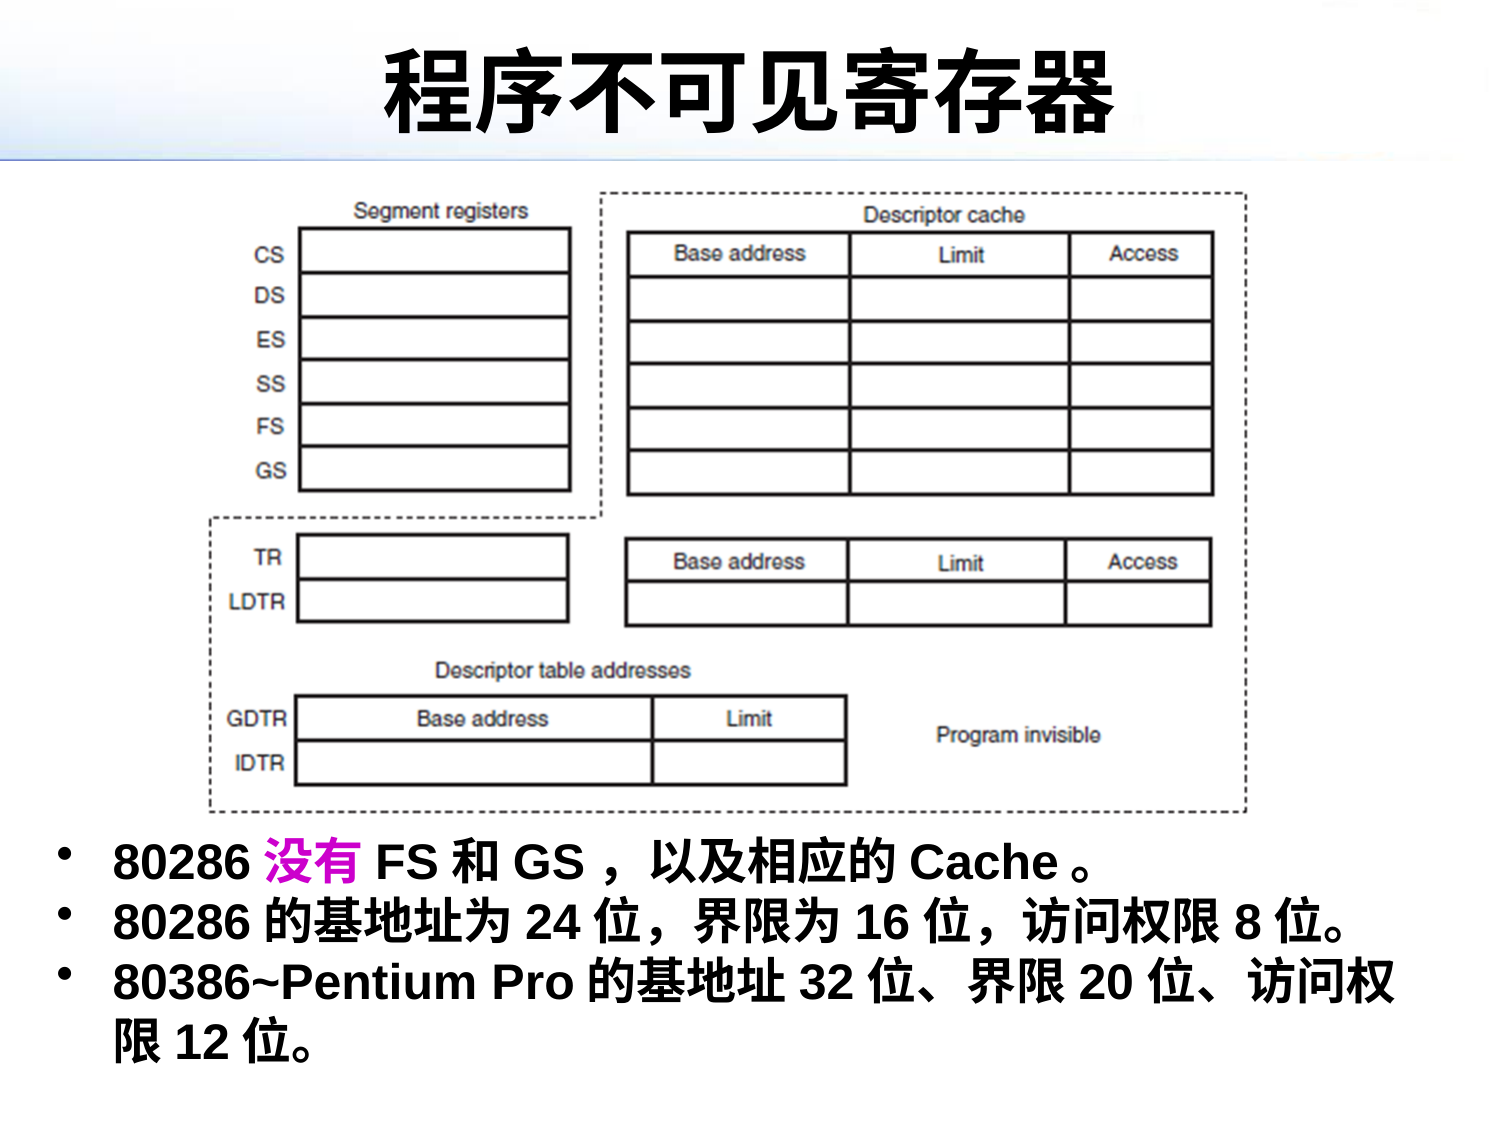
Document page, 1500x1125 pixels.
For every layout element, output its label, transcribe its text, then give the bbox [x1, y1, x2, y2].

title 程序不可见寄存器 [29, 31, 1471, 147]
list 80286没有FS和GS，以及相应的Cache。 80286的基地址为24位，界限为16位，访问权限8位。 80386~Pentium Pro的基地址32位、界限20位、访问权限12位。 [41, 822, 1459, 1083]
picture [0, 0, 1500, 161]
picture [182, 172, 1269, 823]
